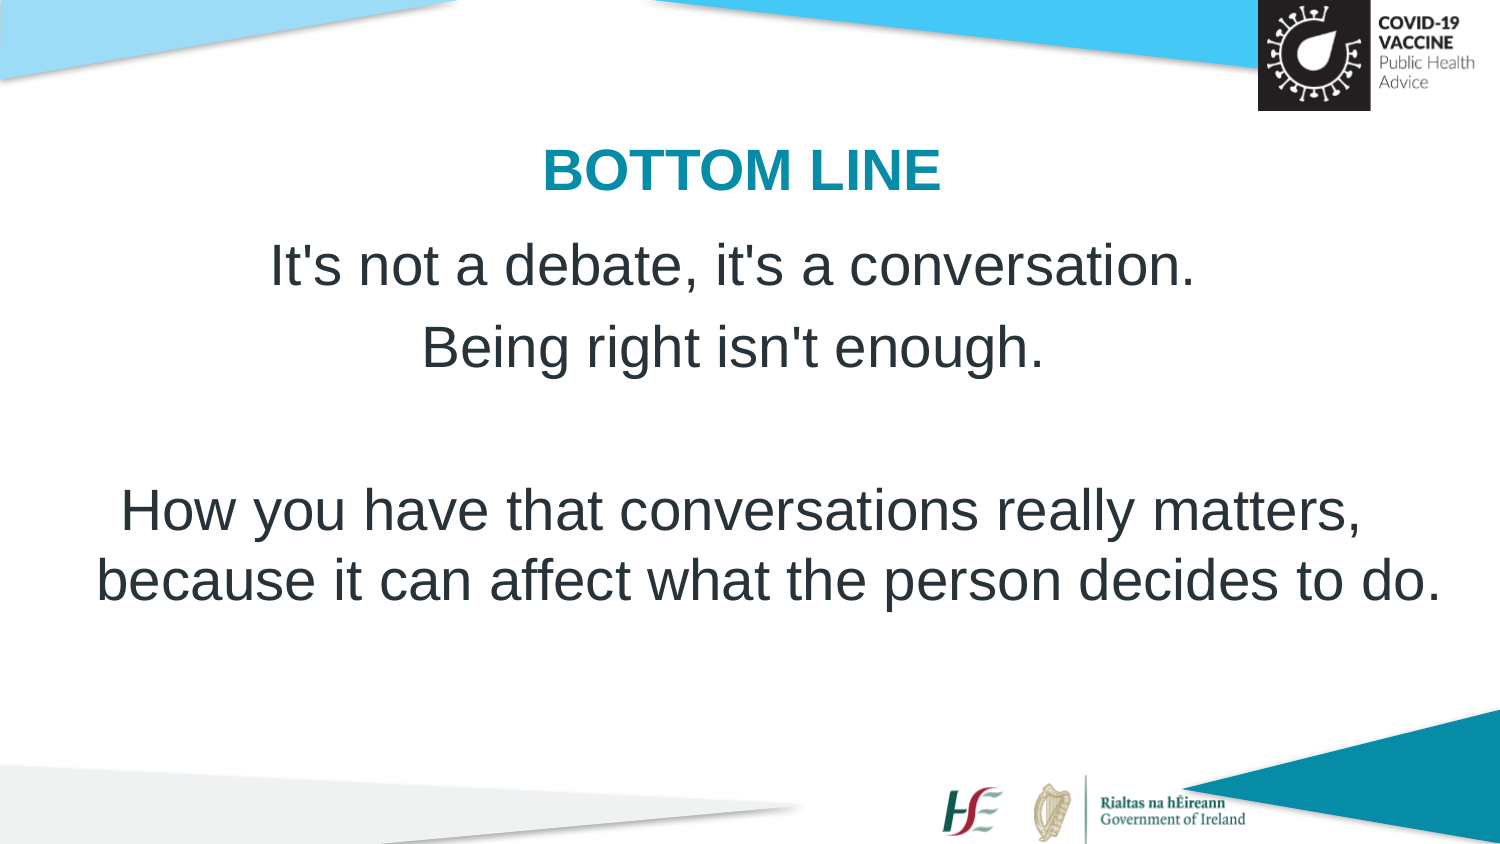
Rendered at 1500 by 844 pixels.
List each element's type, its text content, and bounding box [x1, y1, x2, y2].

text_box It's not a debate, it's a conversation. Being right isn't enough. How you have that conversations really matters, because it can affect what the person decides to do. [23, 220, 1462, 645]
text_box [1251, 708, 1500, 844]
text_box [0, 0, 464, 81]
text_box [644, 0, 1254, 69]
text_box BOTTOM LINE [0, 103, 1487, 210]
text_box [0, 765, 807, 844]
picture [1258, 0, 1500, 112]
picture [938, 770, 1249, 844]
